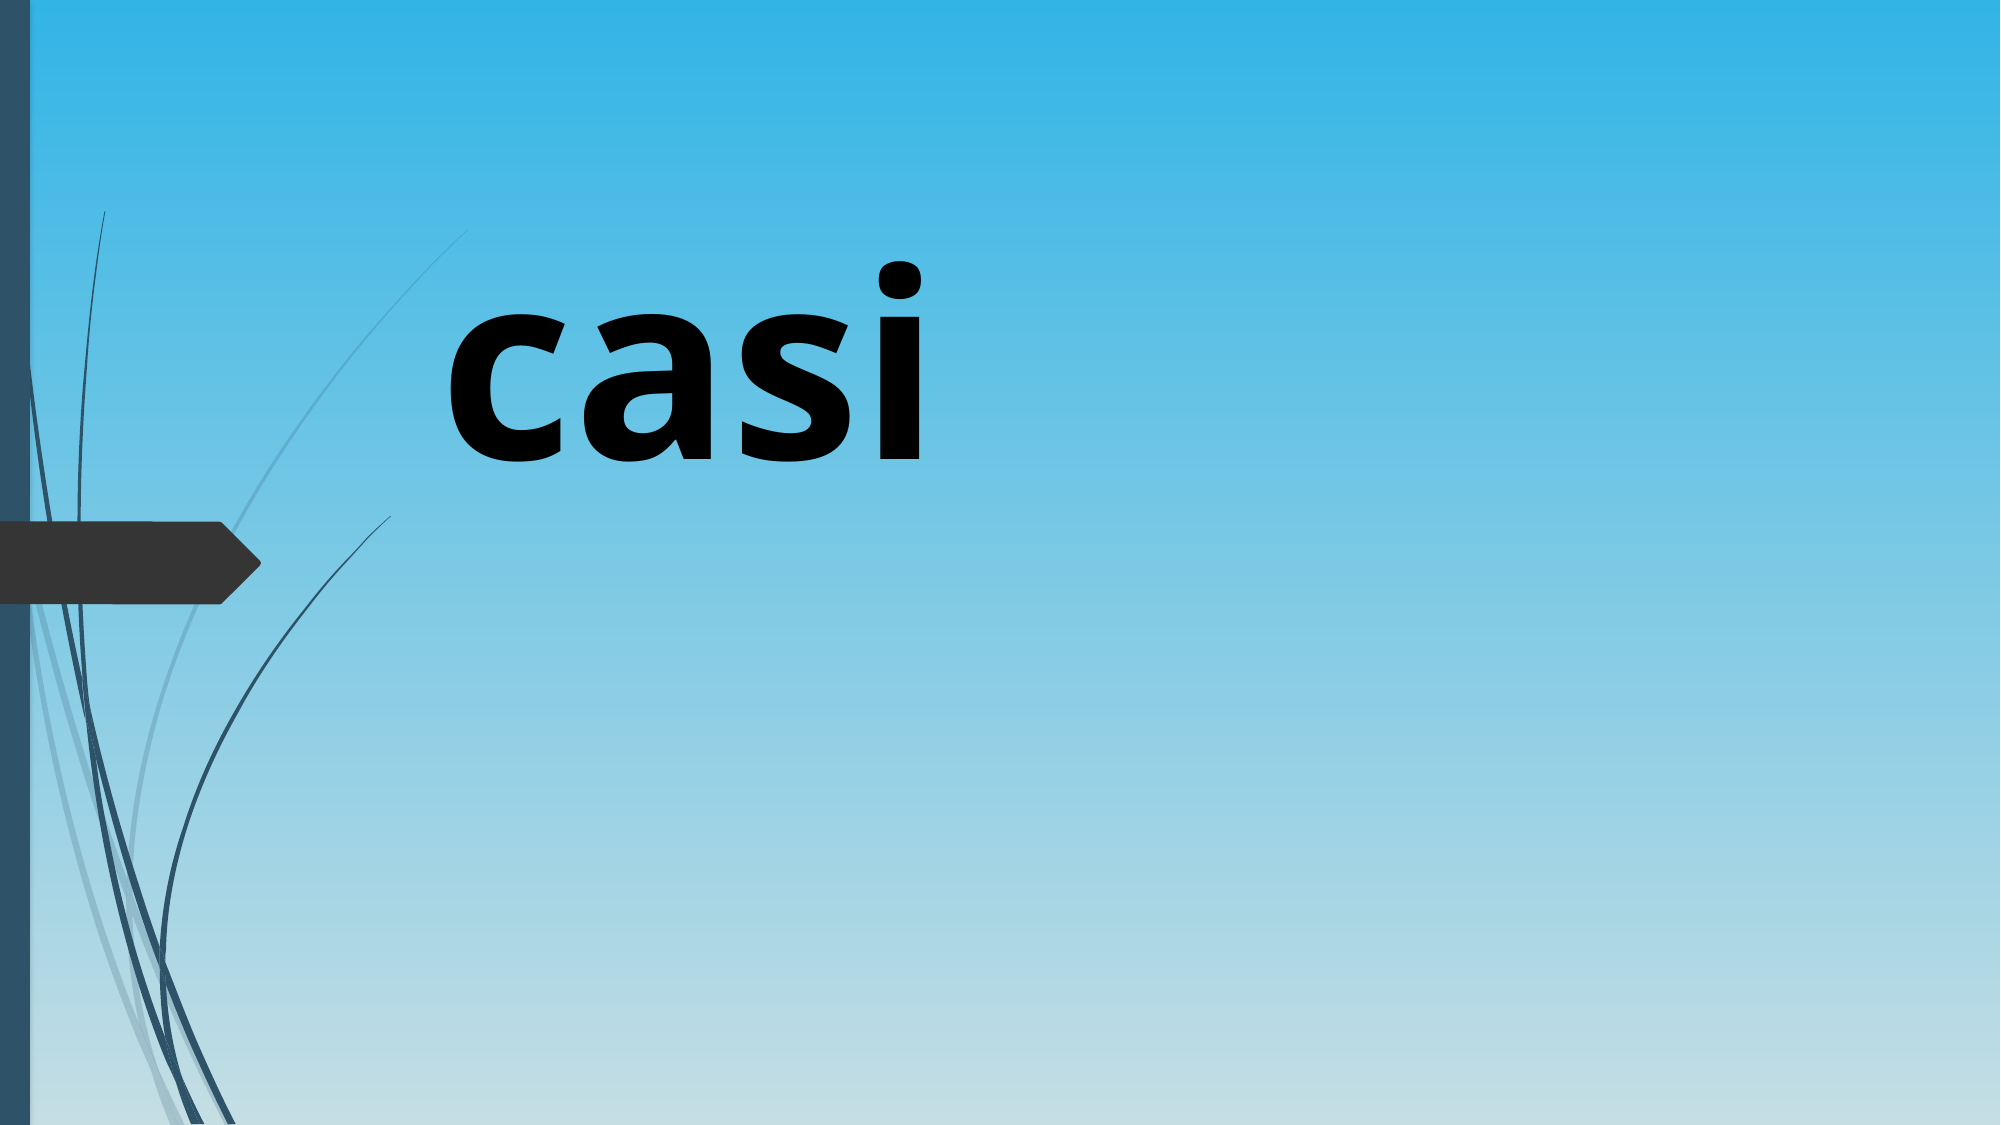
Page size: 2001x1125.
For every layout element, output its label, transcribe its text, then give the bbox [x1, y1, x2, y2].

title casi [424, 99, 1888, 612]
